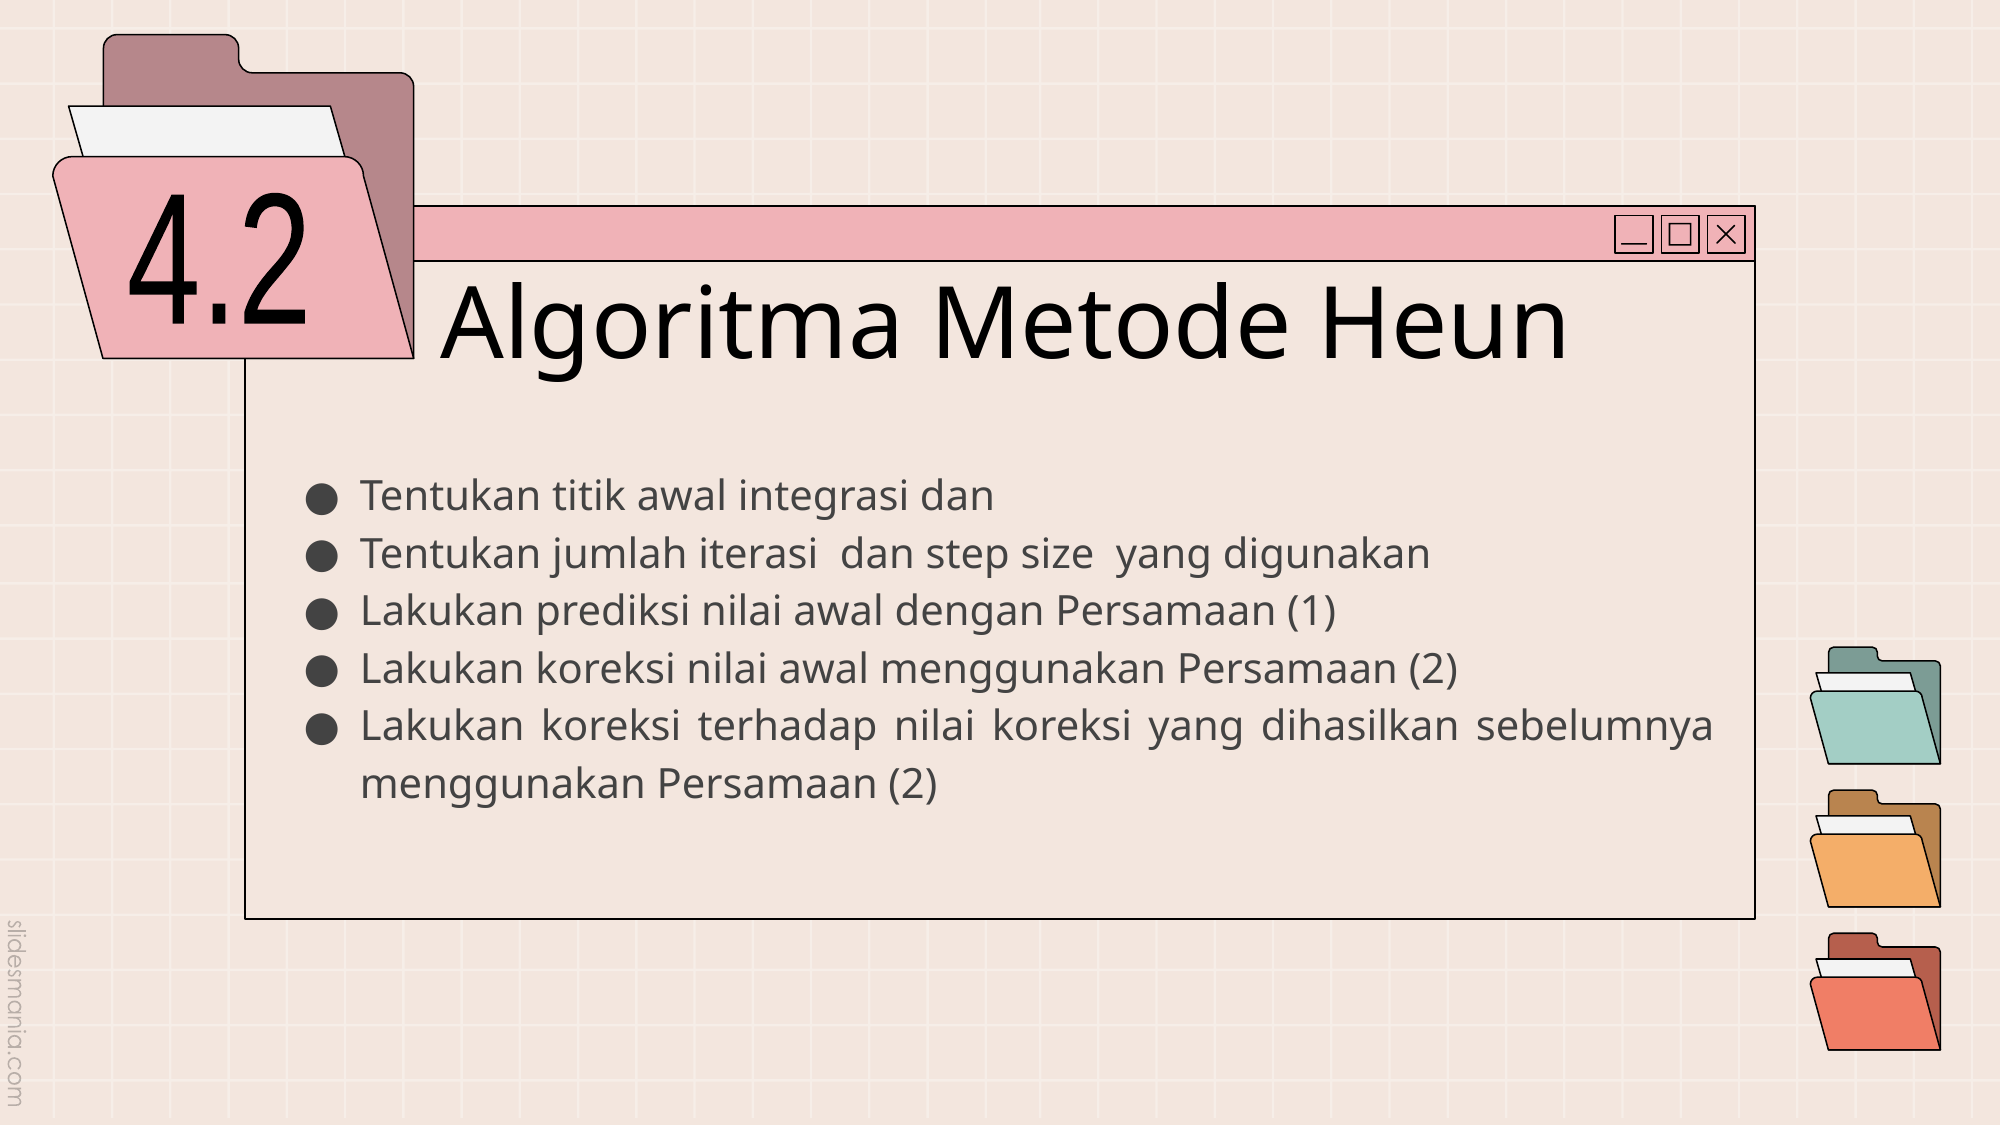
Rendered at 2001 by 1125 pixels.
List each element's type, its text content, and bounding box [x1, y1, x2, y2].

text_box [1613, 206, 1755, 262]
title Algoritma Metode Heun [400, 148, 1613, 488]
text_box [1809, 932, 1941, 1050]
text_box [1809, 789, 1941, 907]
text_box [51, 33, 414, 359]
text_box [1614, 215, 1746, 254]
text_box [1809, 646, 1941, 764]
